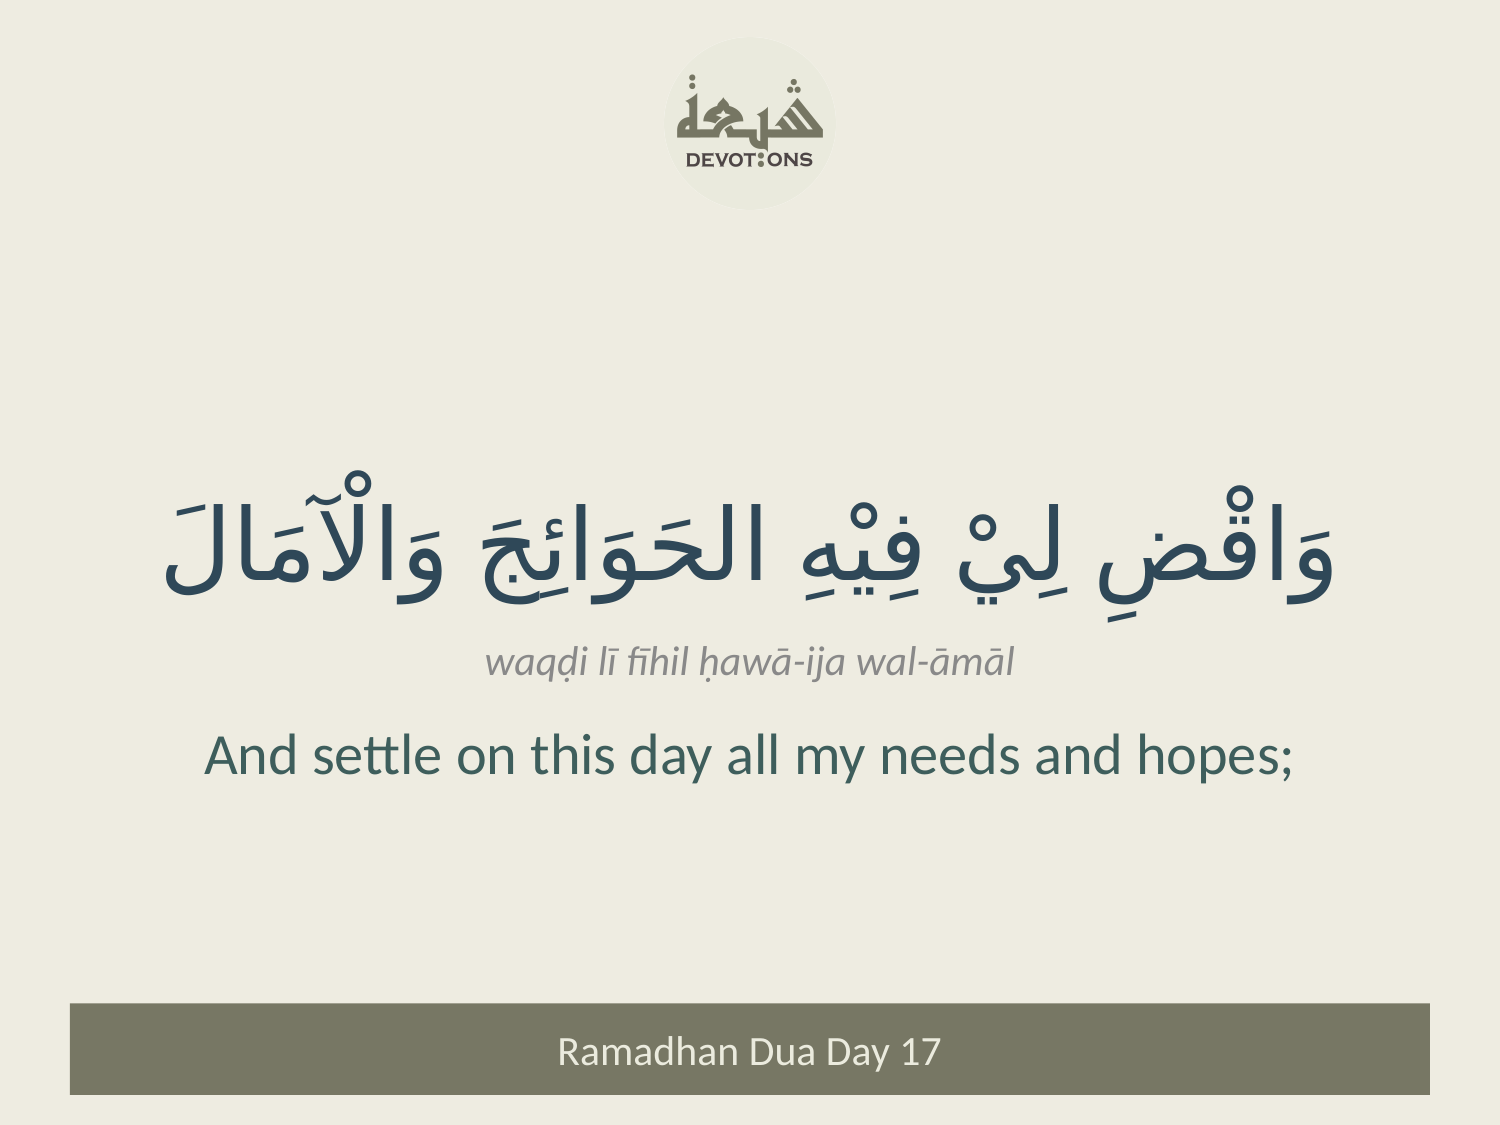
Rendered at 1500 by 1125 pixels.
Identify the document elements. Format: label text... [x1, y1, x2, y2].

list Ramadhan Dua Day 17 [69, 1003, 1430, 1095]
list وَاقْضِ لِيْ فِيْهِ الحَوَائِجَ وَالْآمَالَ waqḍi lī fīhil ḥawā-ija wal-āmāl And settle on this day all my needs and hopes; [69, 203, 1430, 1003]
picture [656, 29, 844, 203]
